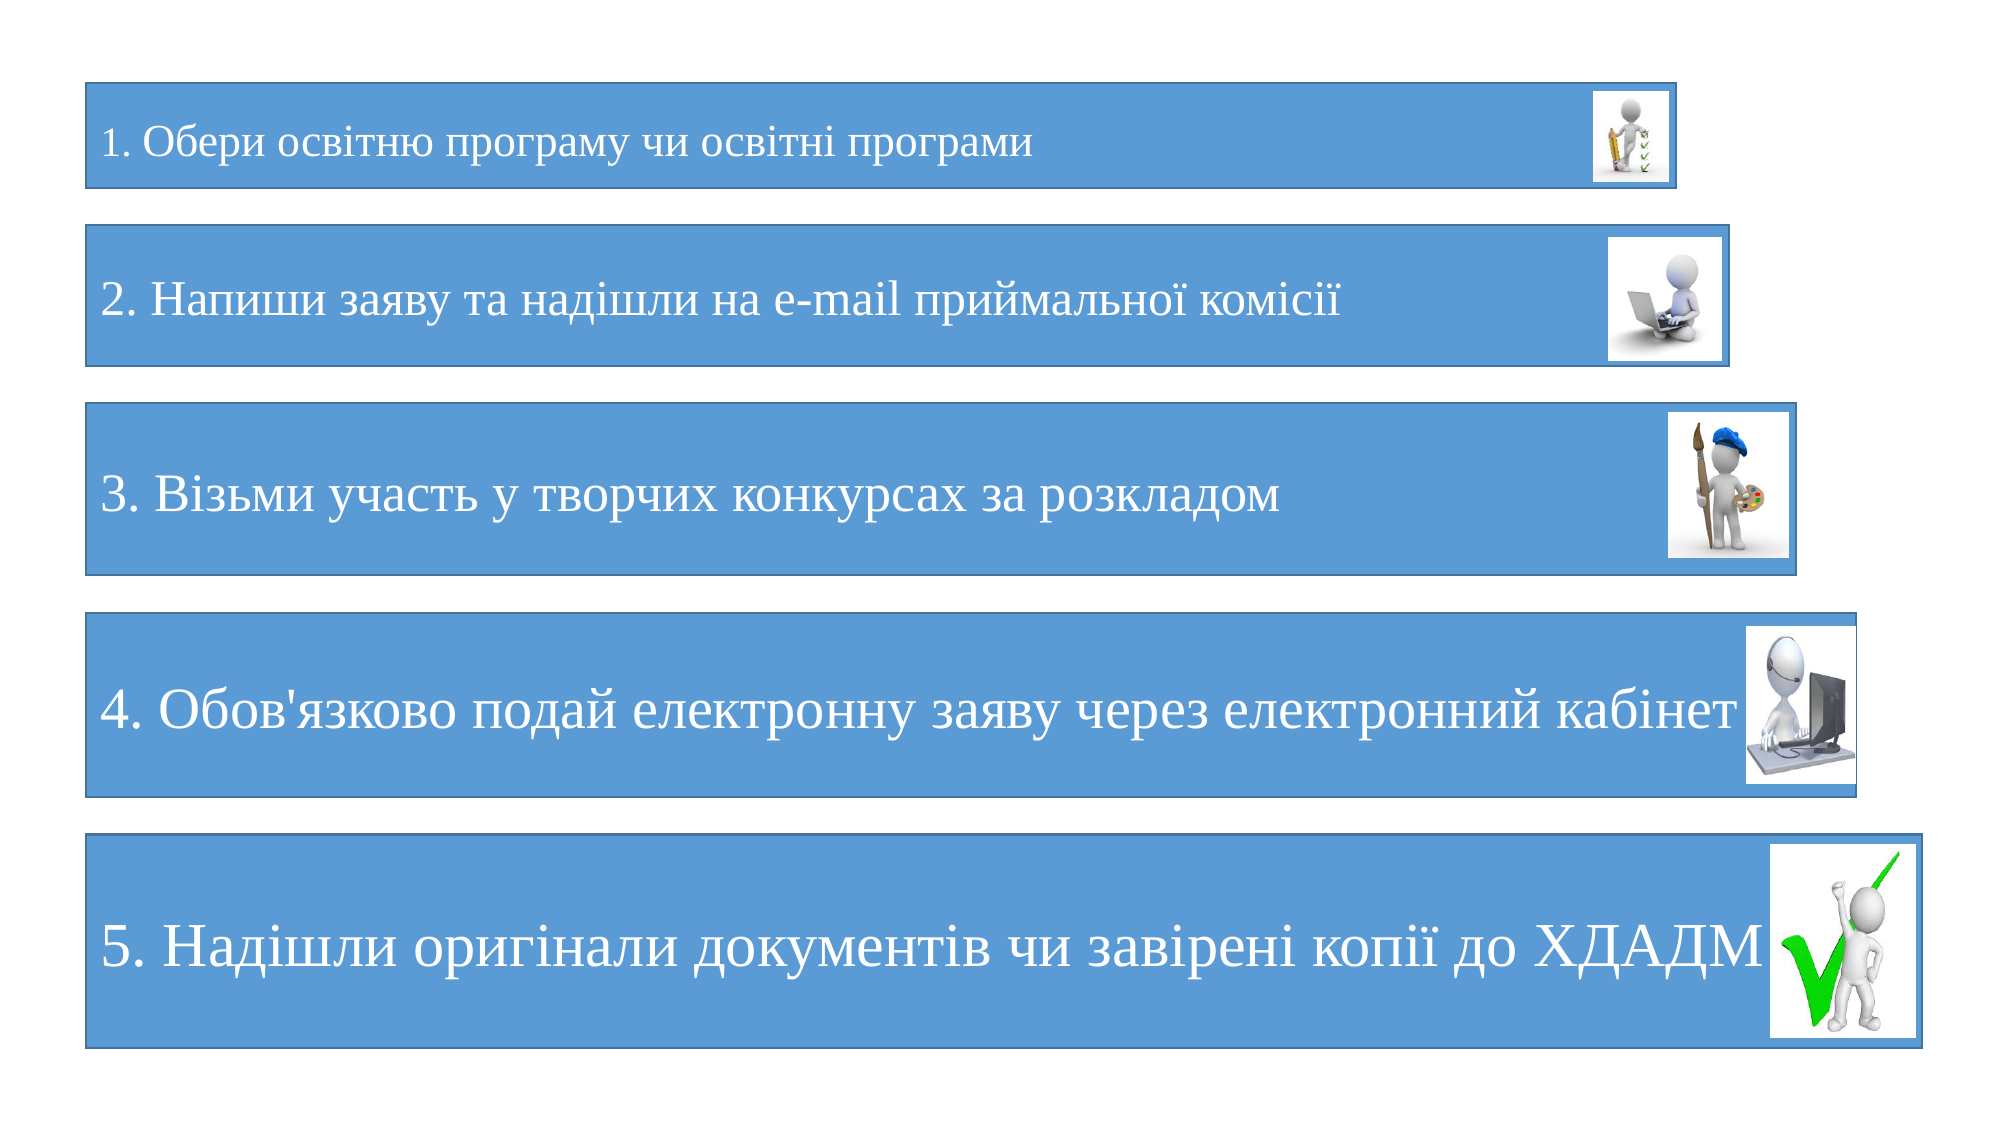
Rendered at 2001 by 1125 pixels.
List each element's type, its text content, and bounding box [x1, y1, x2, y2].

text_box 5. Надішли оригінали документів чи завірені копії до ХДАДМ [85, 833, 1923, 1049]
text_box 3. Візьми участь у творчих конкурсах за розкладом [85, 402, 1797, 576]
text_box 1. Обери освітню програму чи освітні програми [85, 82, 1677, 189]
picture [1769, 844, 1916, 1038]
picture [1593, 91, 1669, 182]
picture [1746, 626, 1856, 784]
picture [1668, 412, 1789, 558]
text_box 4. Обов'язково подай електронну заяву через електронний кабінет [85, 612, 1857, 798]
picture [1608, 237, 1722, 361]
text_box 2. Напиши заяву та надішли на e-mail приймальної комісії [85, 224, 1730, 367]
text_box [147, 128, 1923, 419]
